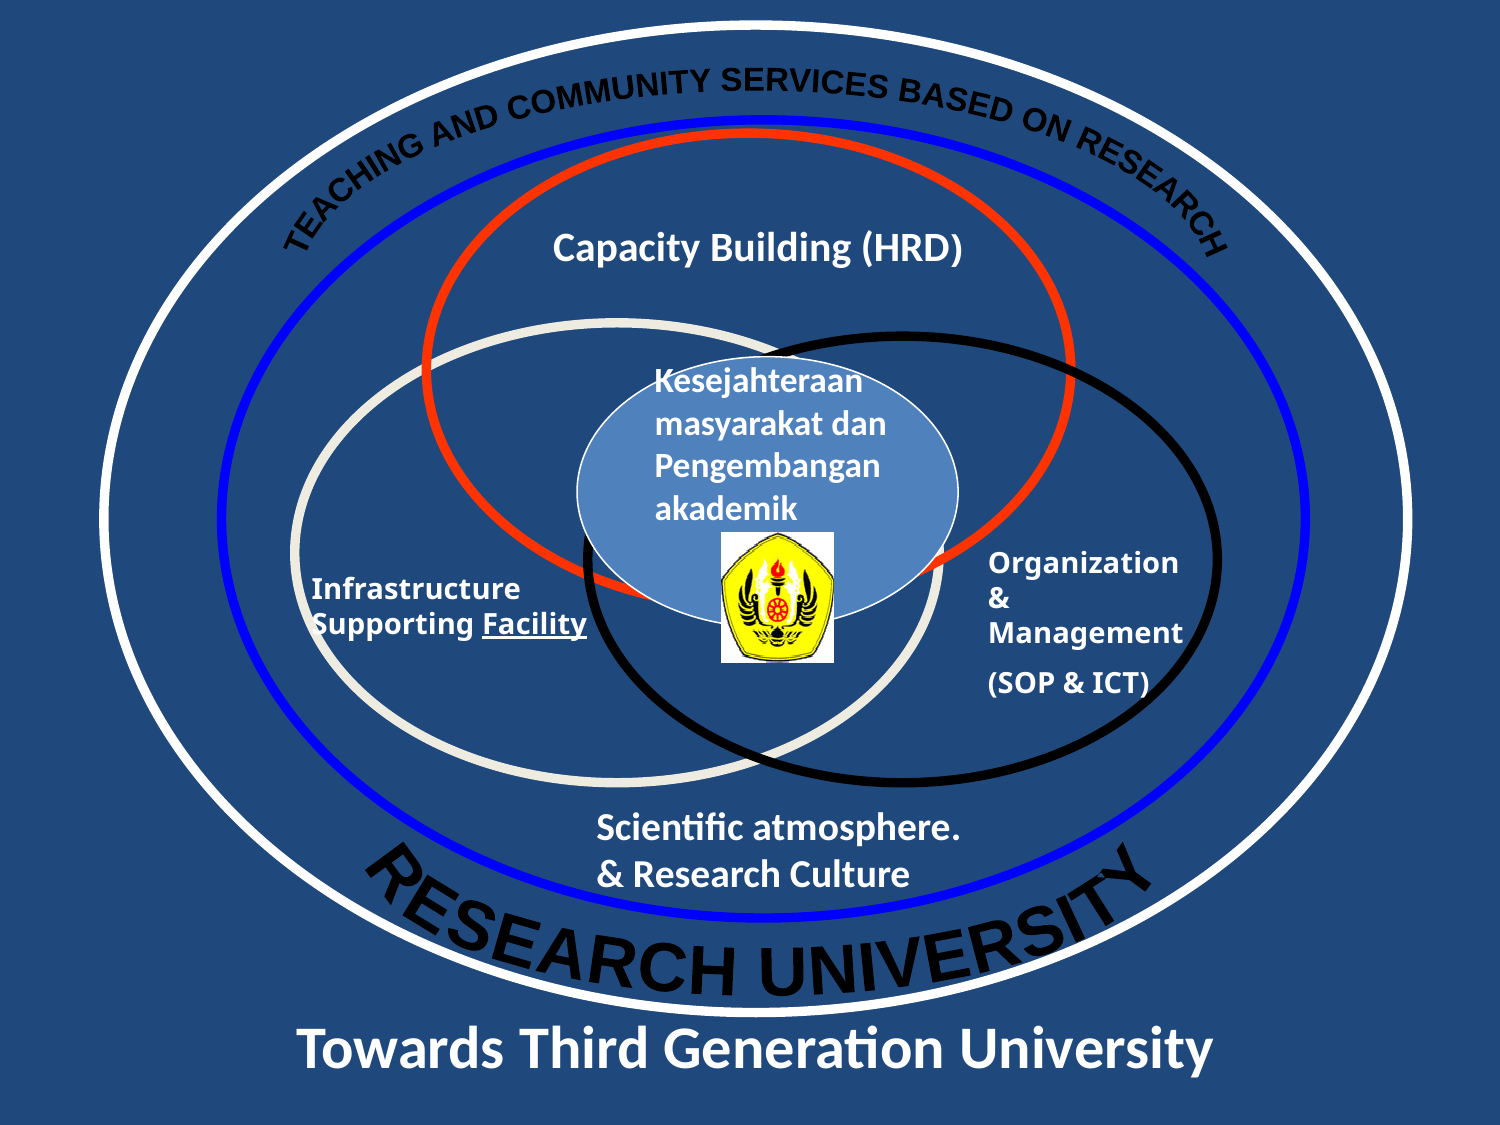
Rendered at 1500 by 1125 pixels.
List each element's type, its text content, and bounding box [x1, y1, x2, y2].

text_box Towards Third Generation University [280, 1022, 1244, 1089]
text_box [103, 24, 1408, 1013]
